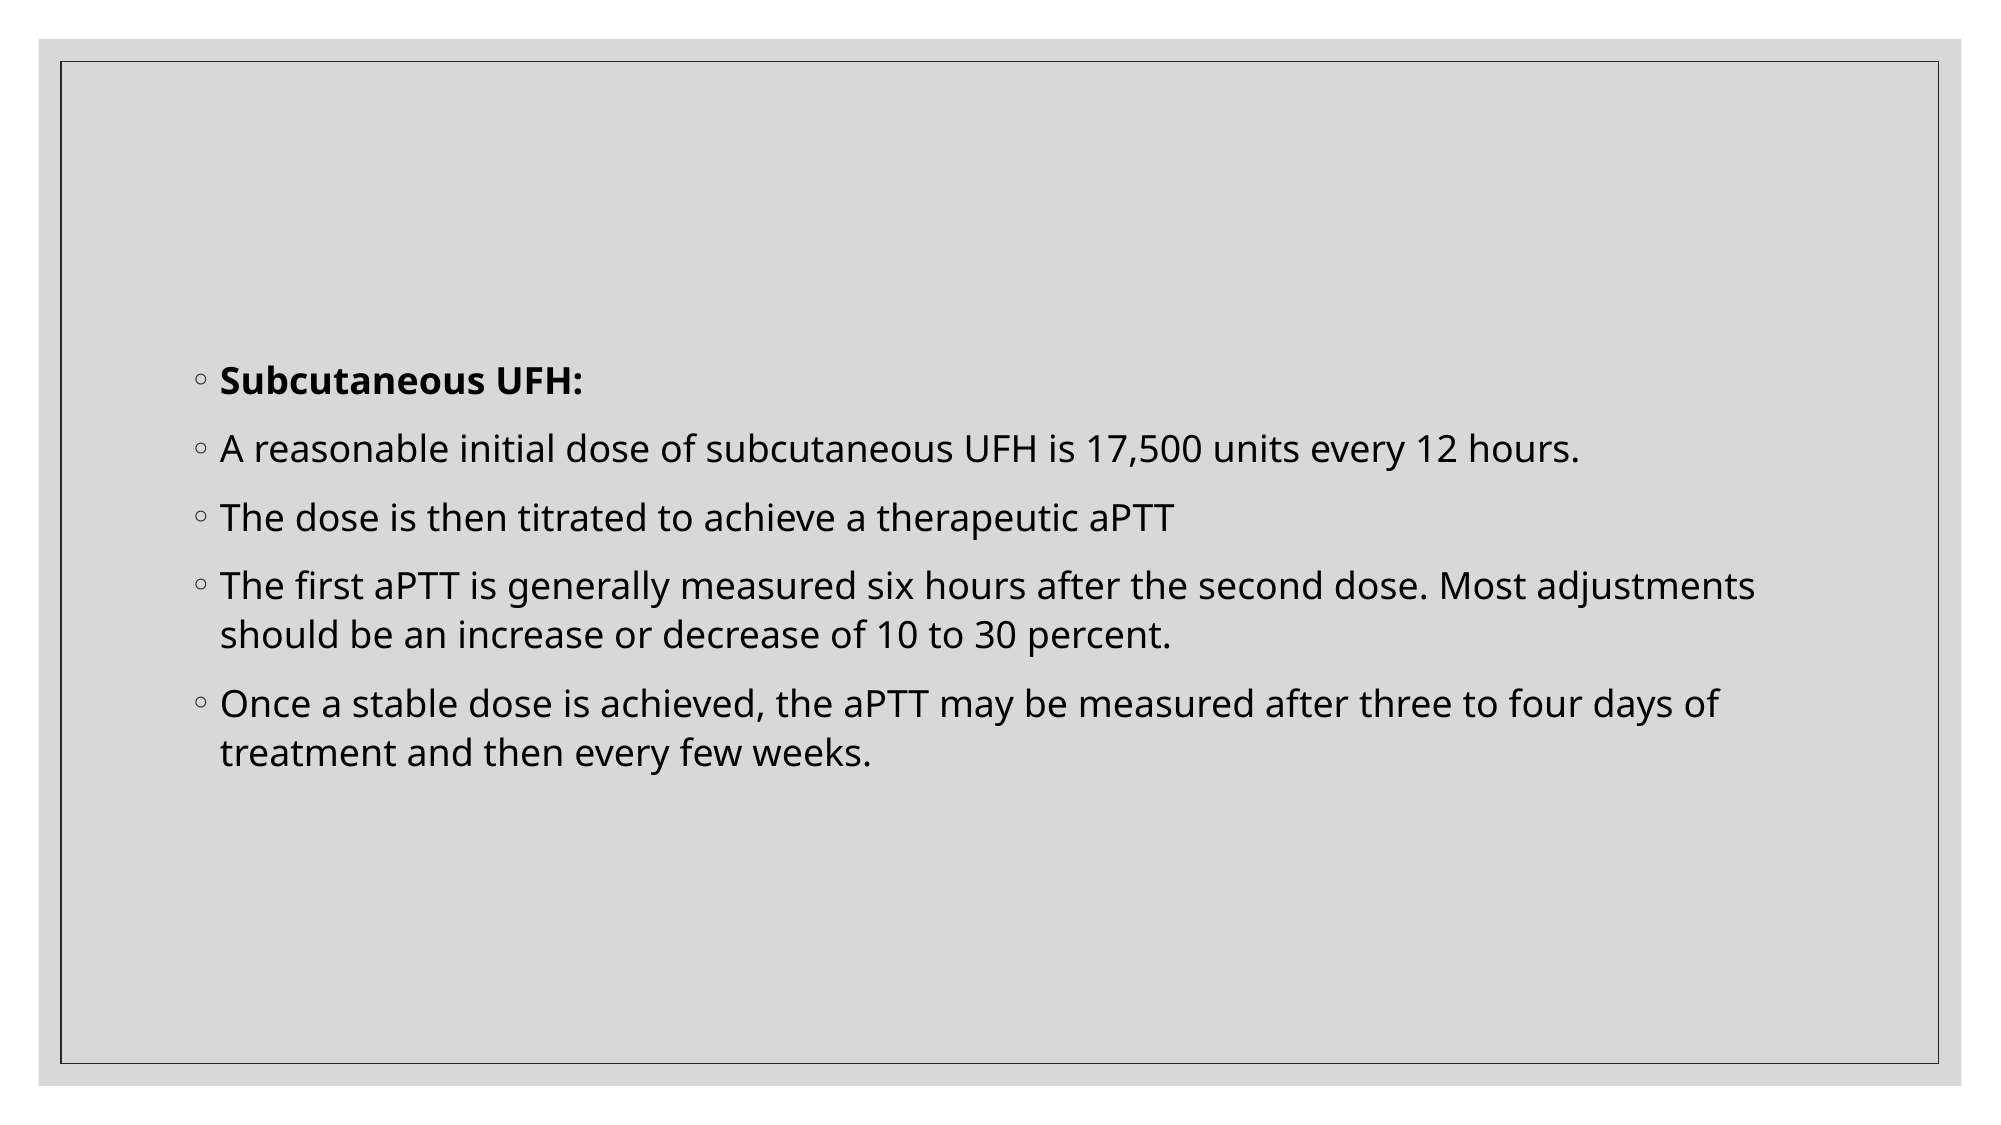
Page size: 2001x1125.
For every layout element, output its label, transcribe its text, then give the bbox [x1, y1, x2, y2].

list Subcutaneous UFH: A reasonable initial dose of subcutaneous UFH is 17,500 units every 12 hours. The dose is then titrated to achieve a therapeutic aPTT The first aPTT is generally measured six hours after the second dose. Most adjustments should be an increase or decrease of 10 to 30 percent. Once a stable dose is achieved, the aPTT may be measured after three to four days of treatment and then every few weeks. [174, 345, 1825, 977]
